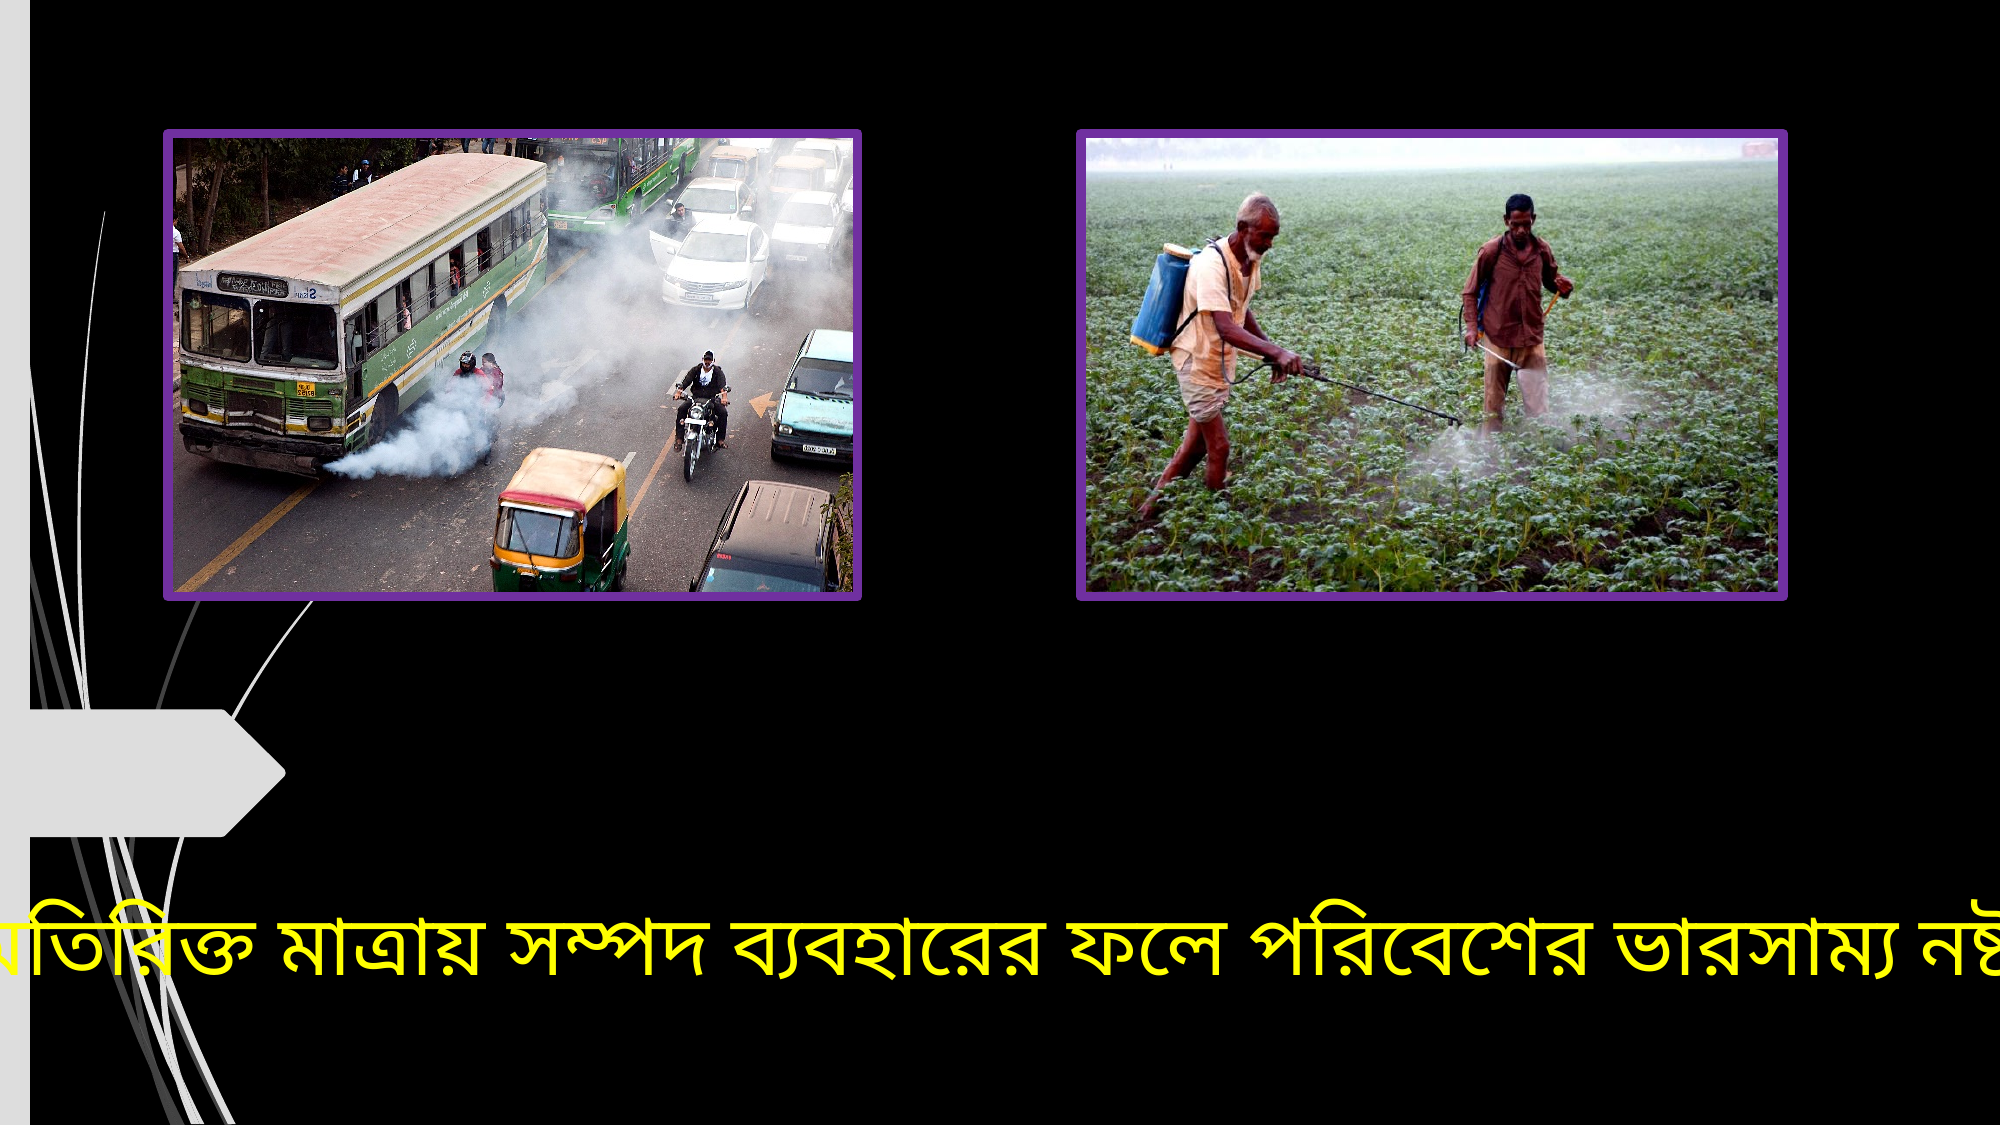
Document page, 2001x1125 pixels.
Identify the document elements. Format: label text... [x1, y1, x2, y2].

picture [172, 137, 853, 592]
text_box অতিরিক্ত মাত্রায় সম্পদ ব্যবহারের ফলে পরিবেশের ভারসাম্য নষ্ট হয়। [0, 884, 2000, 1000]
picture [1085, 137, 1779, 592]
